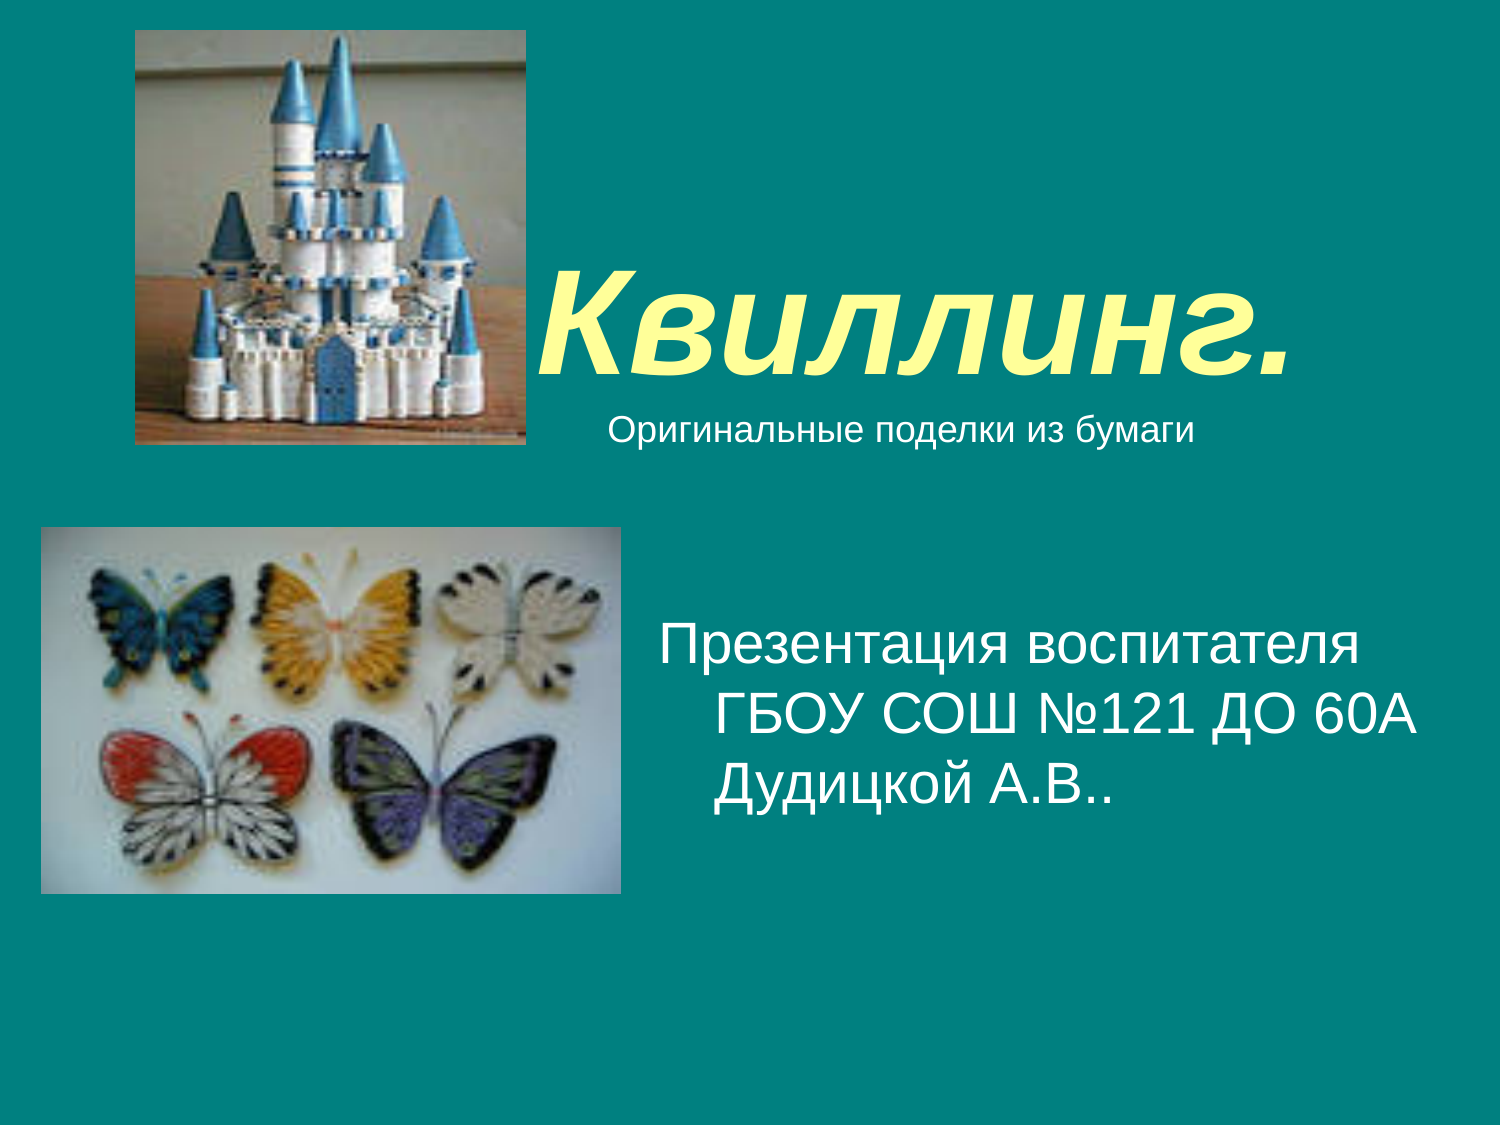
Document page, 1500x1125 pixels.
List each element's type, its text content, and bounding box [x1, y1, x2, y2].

text_box Оригинальные поделки из бумаги [560, 397, 1270, 458]
title Квиллинг. [489, 113, 1388, 516]
picture [135, 30, 526, 445]
subtitle Презентация воспитателя ГБОУ СОШ №121 ДО 60А Дудицкой А.В.. [643, 597, 1448, 847]
picture [40, 526, 621, 894]
